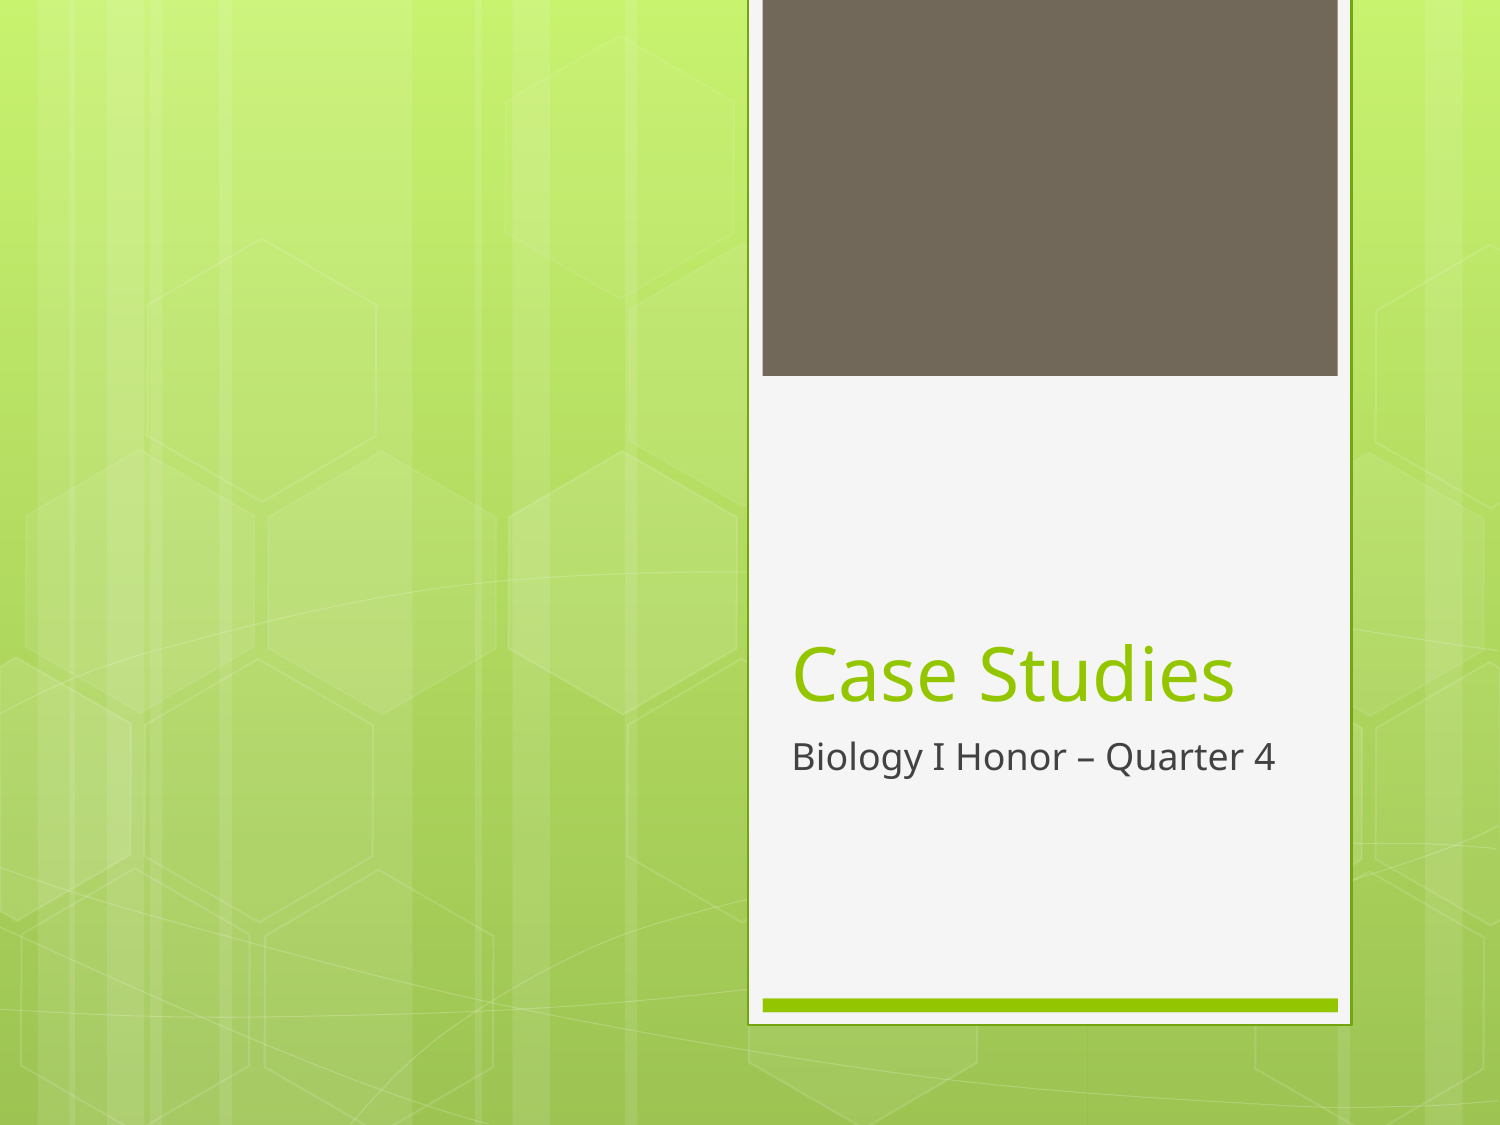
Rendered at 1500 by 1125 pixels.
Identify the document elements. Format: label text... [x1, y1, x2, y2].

subtitle Biology I Honor – Quarter 4 [776, 725, 1320, 933]
title Case Studies [776, 444, 1320, 724]
